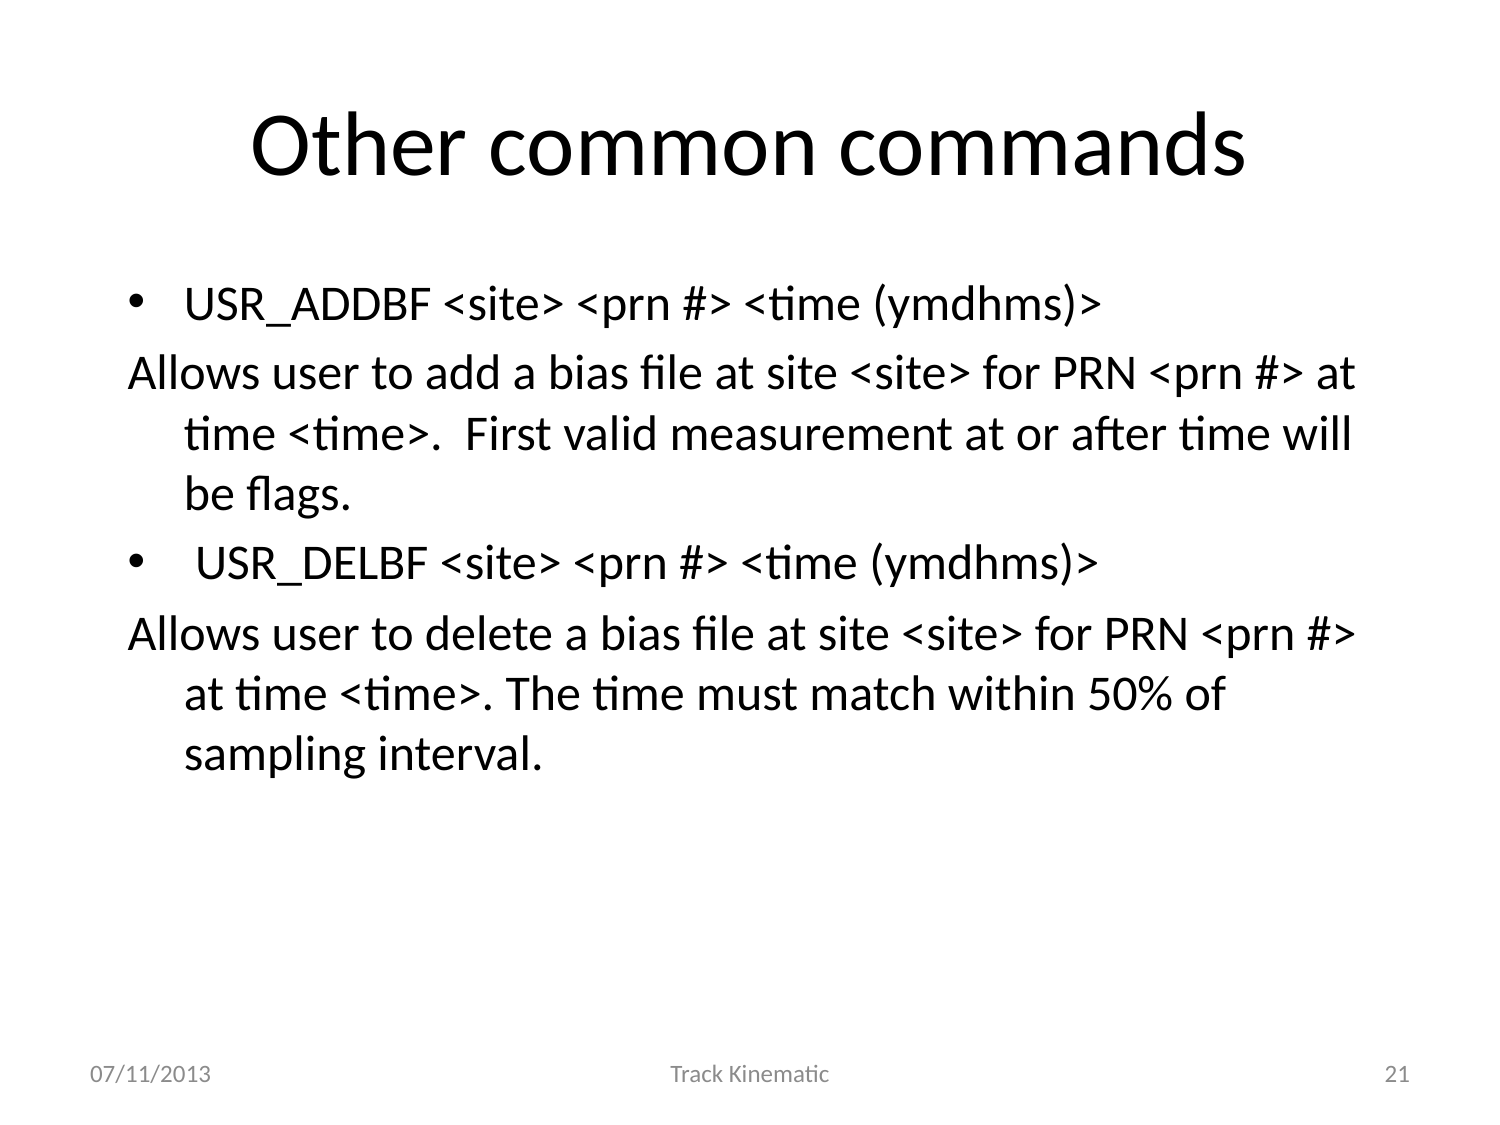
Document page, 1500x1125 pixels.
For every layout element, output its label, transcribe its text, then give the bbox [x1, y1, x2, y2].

footer Track Kinematic [512, 1042, 988, 1103]
title Other common commands [75, 45, 1425, 233]
slide_number 21 [1074, 1042, 1425, 1103]
list USR_ADDBF <site> <prn #> <time (ymdhms)> Allows user to add a bias file at site <site> for PRN <prn #> at time <time>. First valid measurement at or after time will be flags. USR_DELBF <site> <prn #> <time (ymdhms)> Allows user to delete a bias file at site <site> for PRN <prn #> at time <time>. The time must match within 50% of sampling interval. [112, 262, 1388, 1000]
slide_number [75, 1042, 425, 1103]
